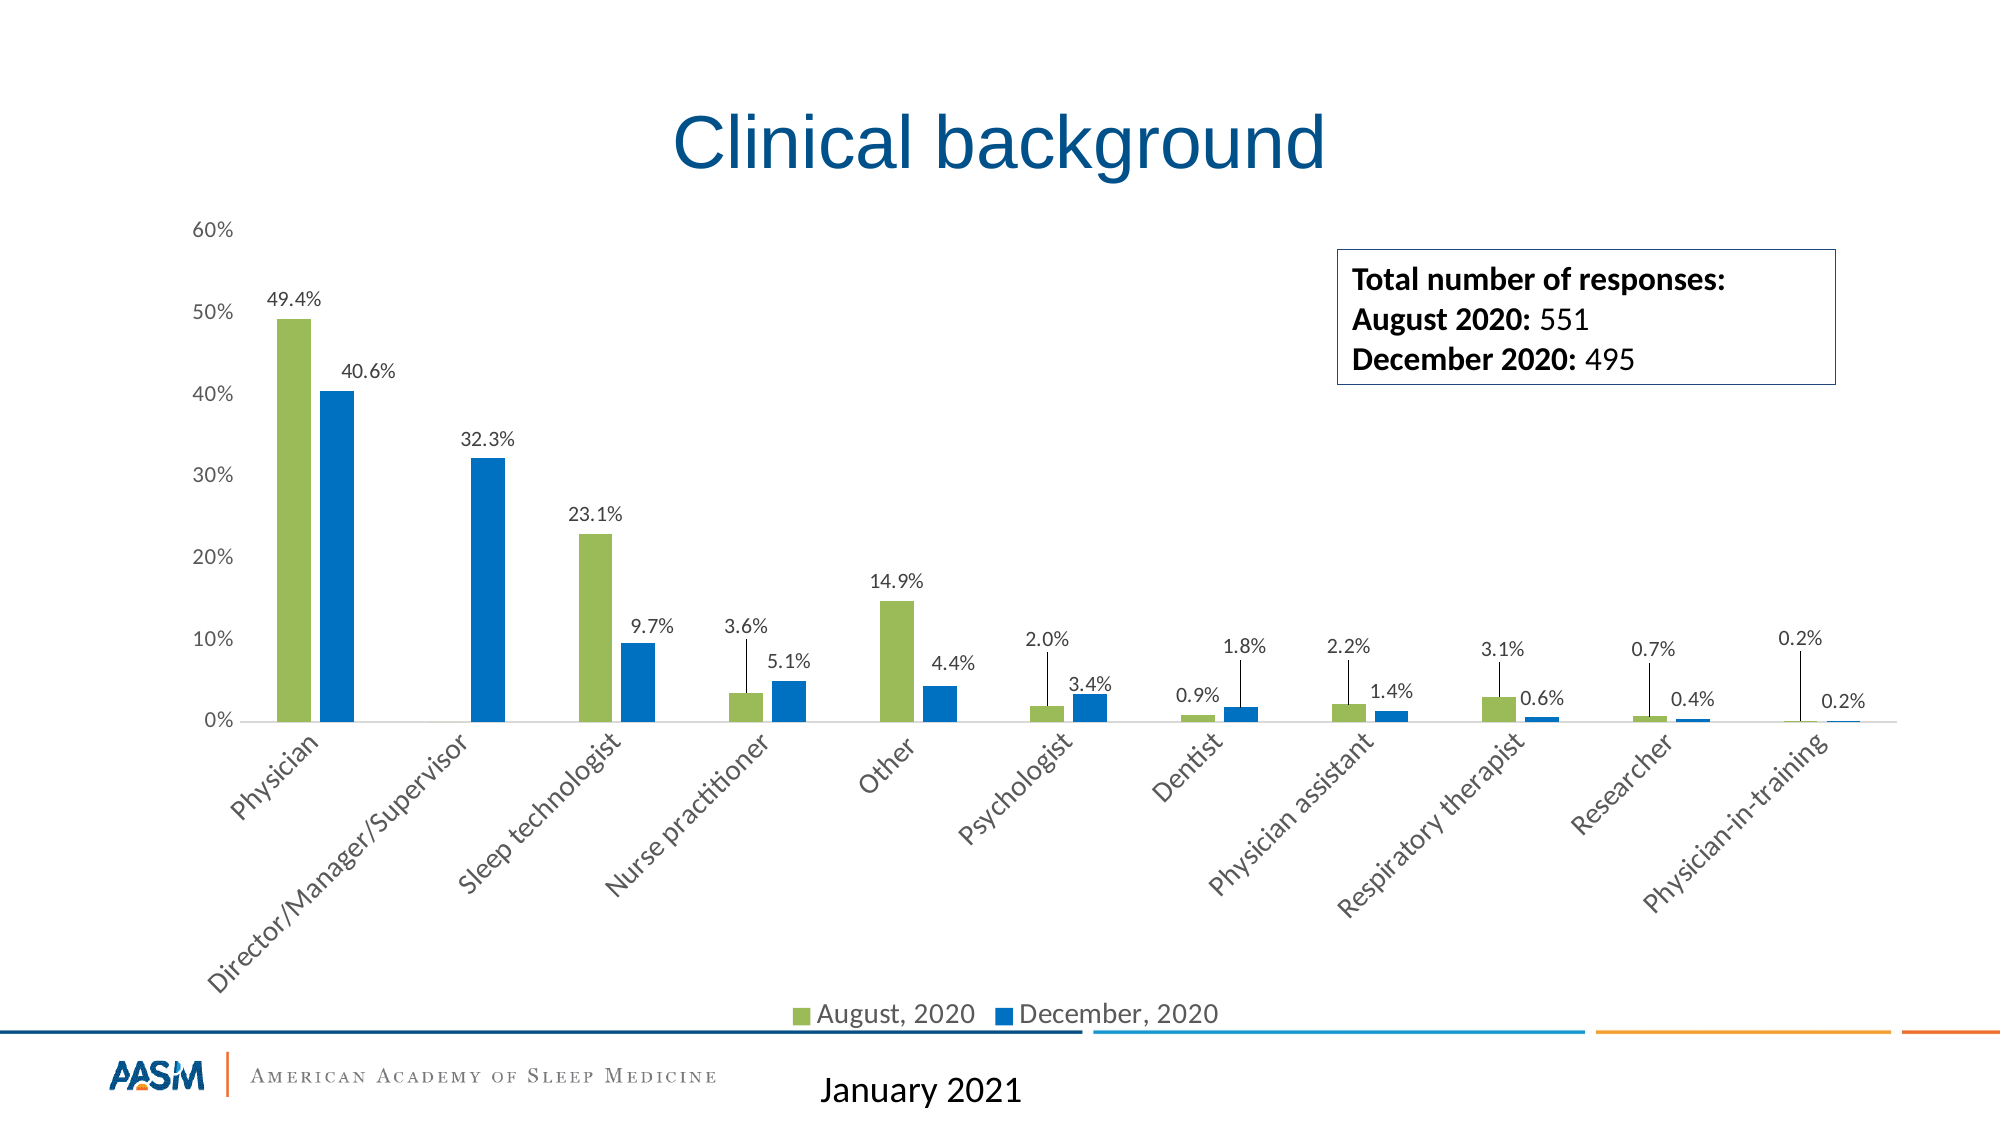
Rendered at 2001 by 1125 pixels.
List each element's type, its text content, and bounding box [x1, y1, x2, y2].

footer January 2021 [805, 1057, 1439, 1118]
title Clinical background [99, 45, 1900, 196]
picture [0, 968, 2000, 1125]
chart [62, 199, 1951, 1038]
